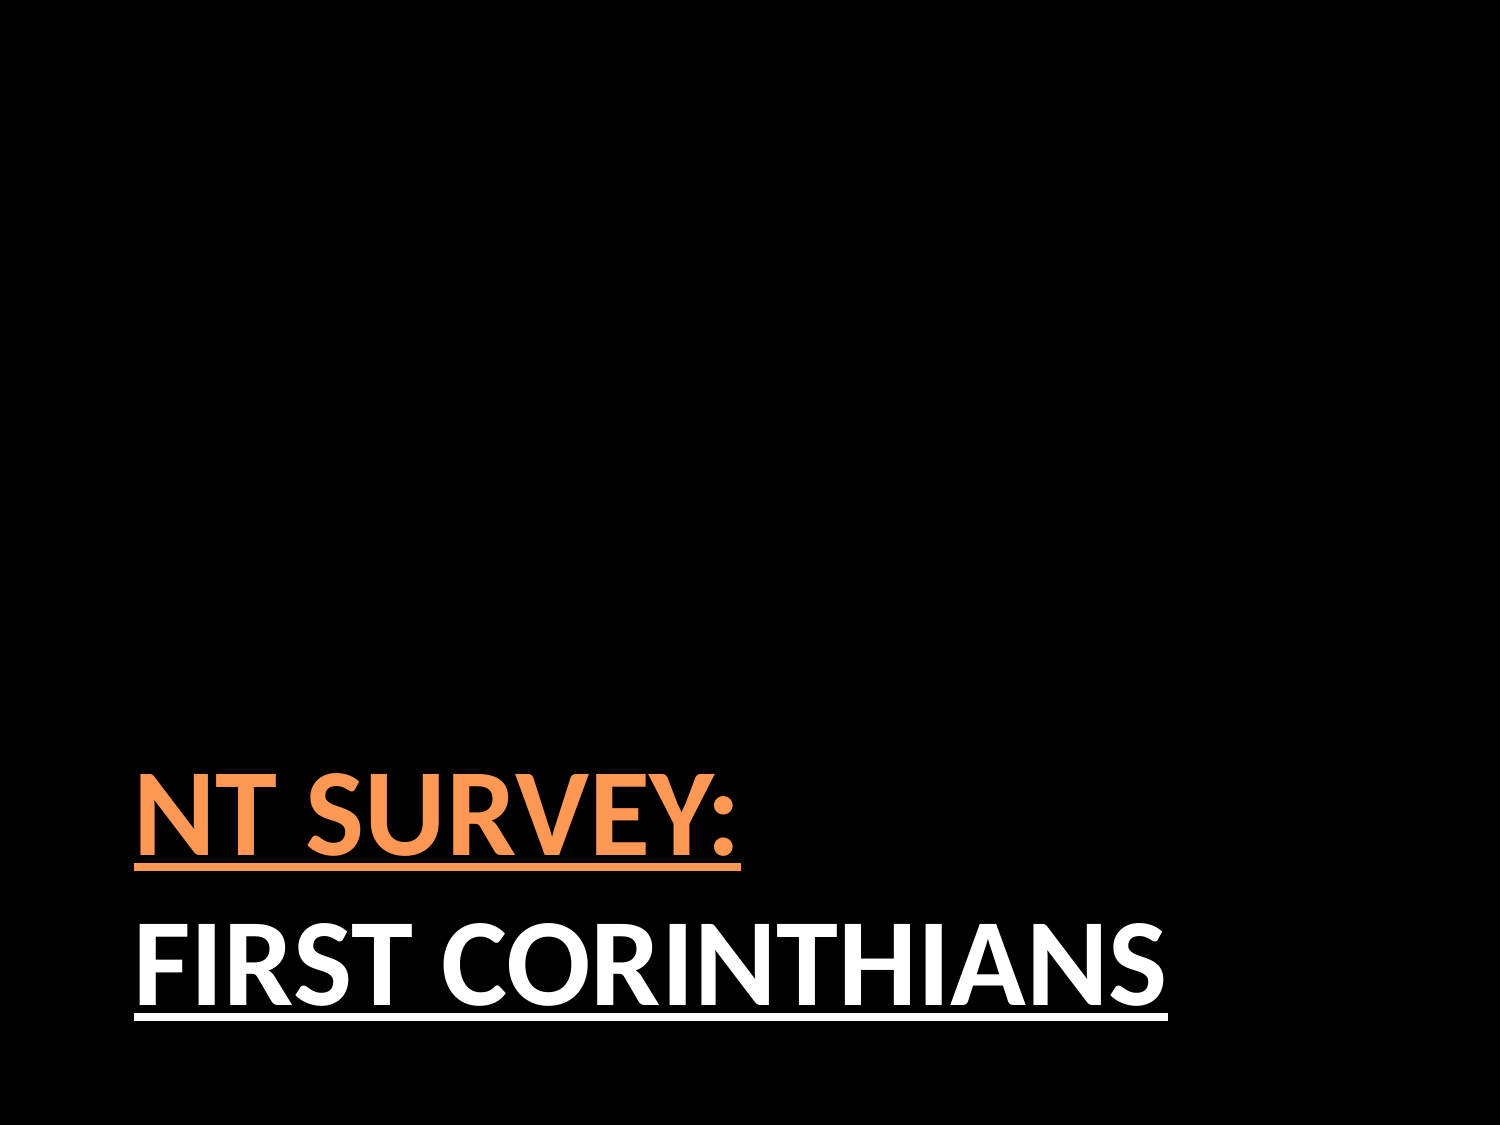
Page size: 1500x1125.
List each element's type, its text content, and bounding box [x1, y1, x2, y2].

title NT Survey: First Corinthians [118, 722, 1394, 1069]
